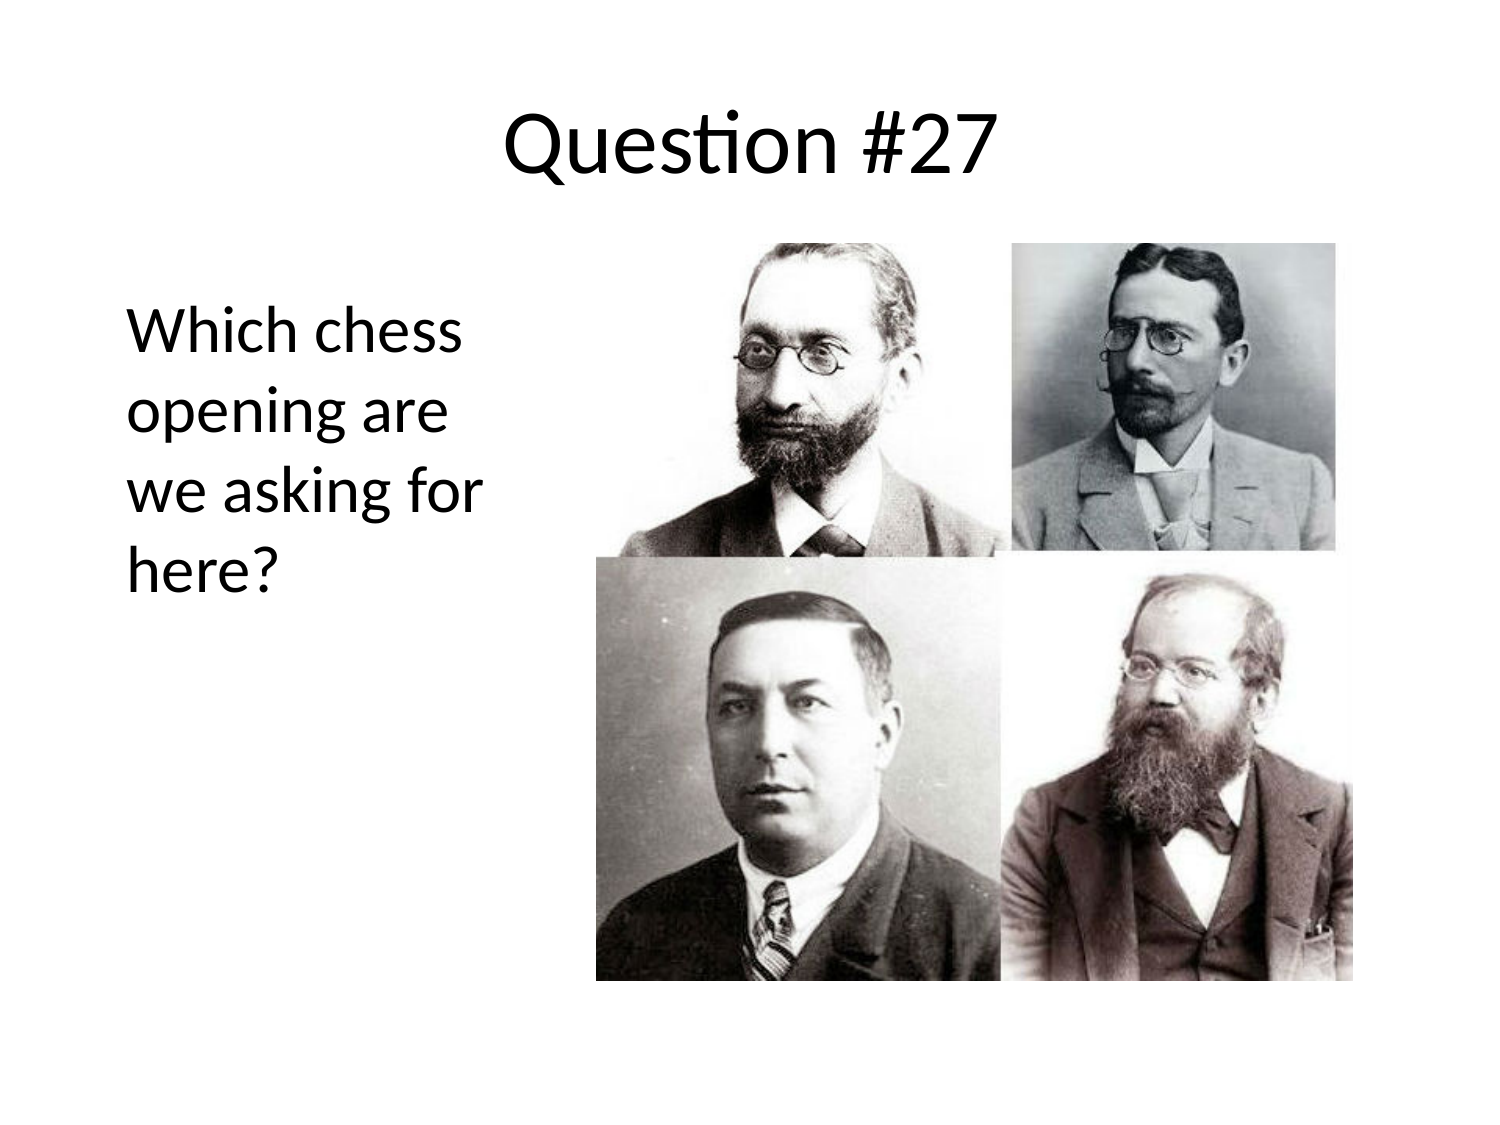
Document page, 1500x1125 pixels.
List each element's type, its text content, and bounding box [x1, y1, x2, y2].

title Question #27 [76, 42, 1427, 231]
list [596, 243, 1353, 982]
text_box Which chess opening are we asking for here? [112, 278, 538, 614]
